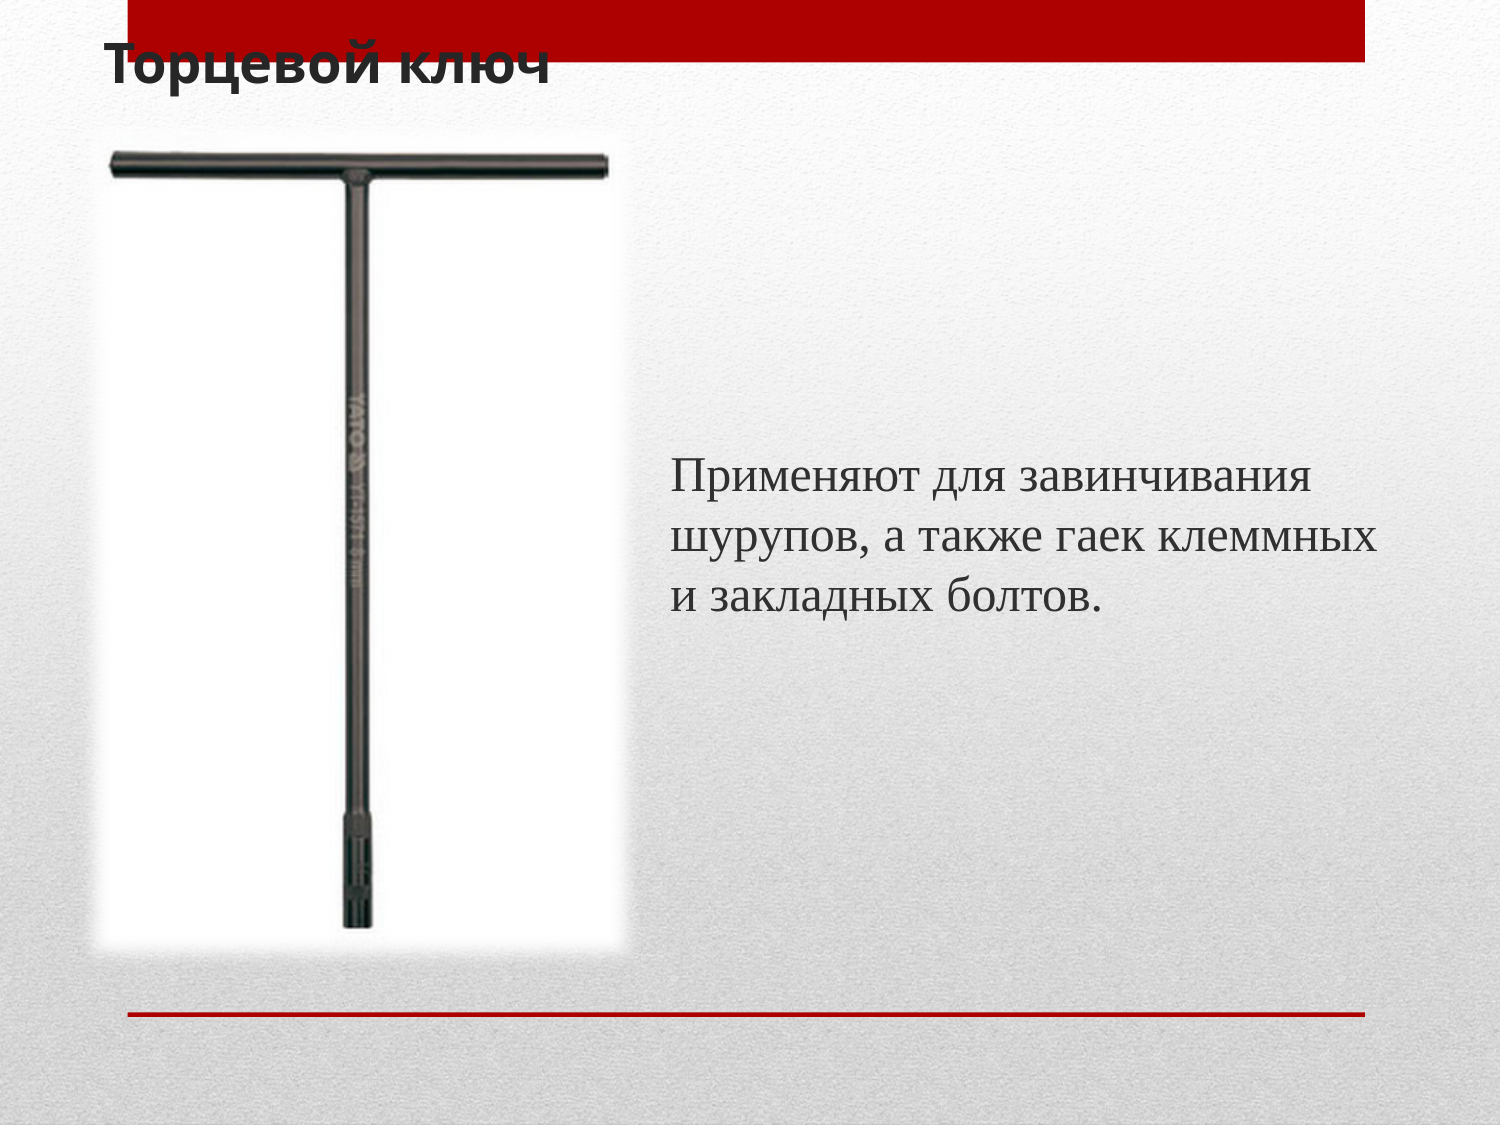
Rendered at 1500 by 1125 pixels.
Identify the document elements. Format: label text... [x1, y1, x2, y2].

title Торцевой ключ [88, 19, 1439, 102]
list Применяют для завинчивания шурупов, а также гаек клеммных и закладных болтов. [655, 304, 1400, 759]
picture [75, 112, 645, 971]
